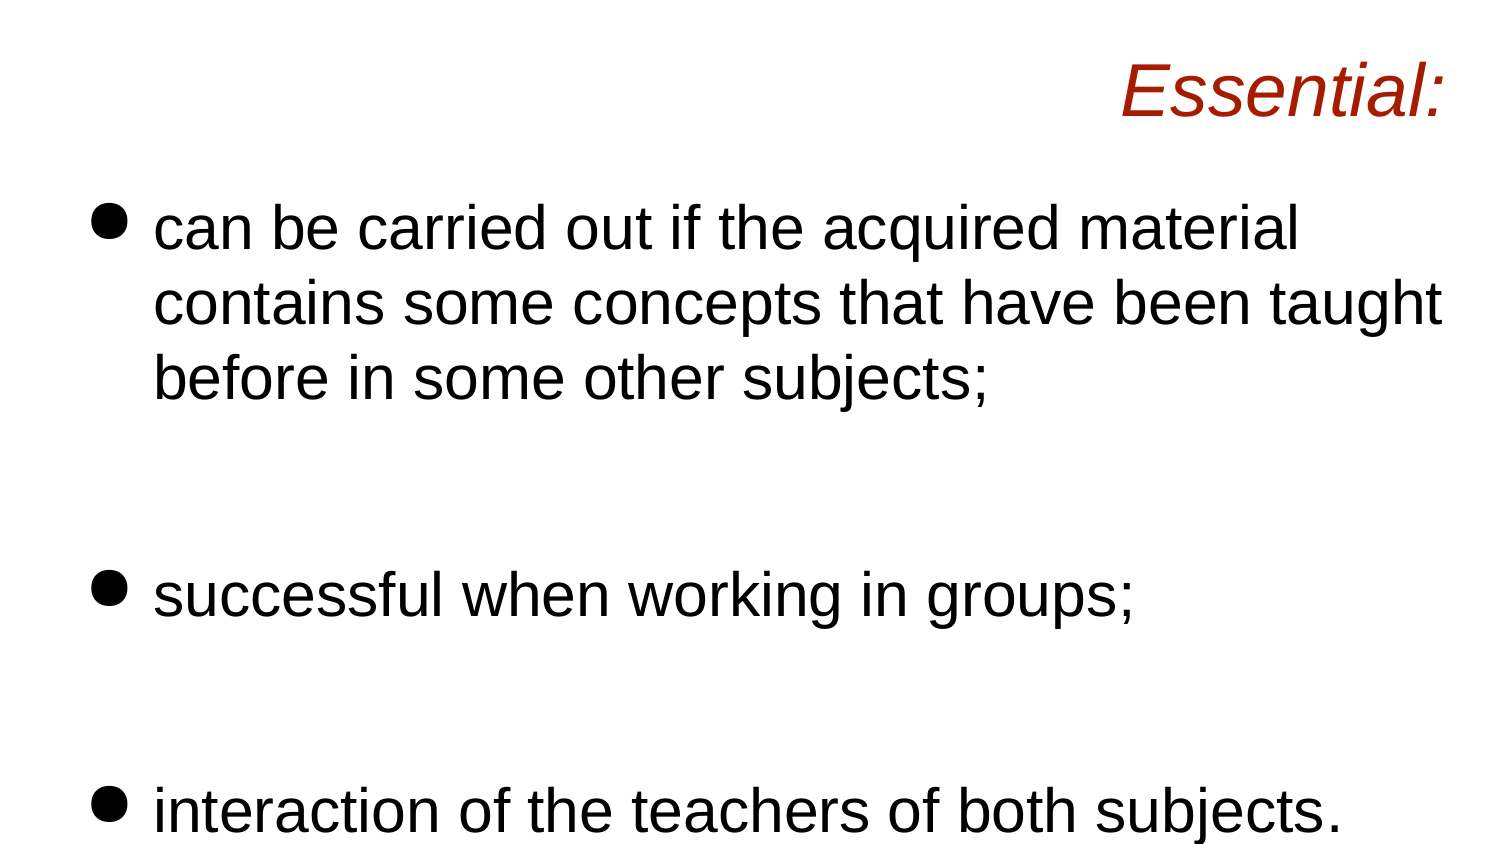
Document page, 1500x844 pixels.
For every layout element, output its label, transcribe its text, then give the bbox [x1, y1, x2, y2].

title Essential: [63, 26, 1461, 140]
list can be carried out if the acquired material contains some concepts that have been taught before in some other subjects; successful when working in groups; interaction of the teachers of both subjects. [63, 172, 1461, 844]
